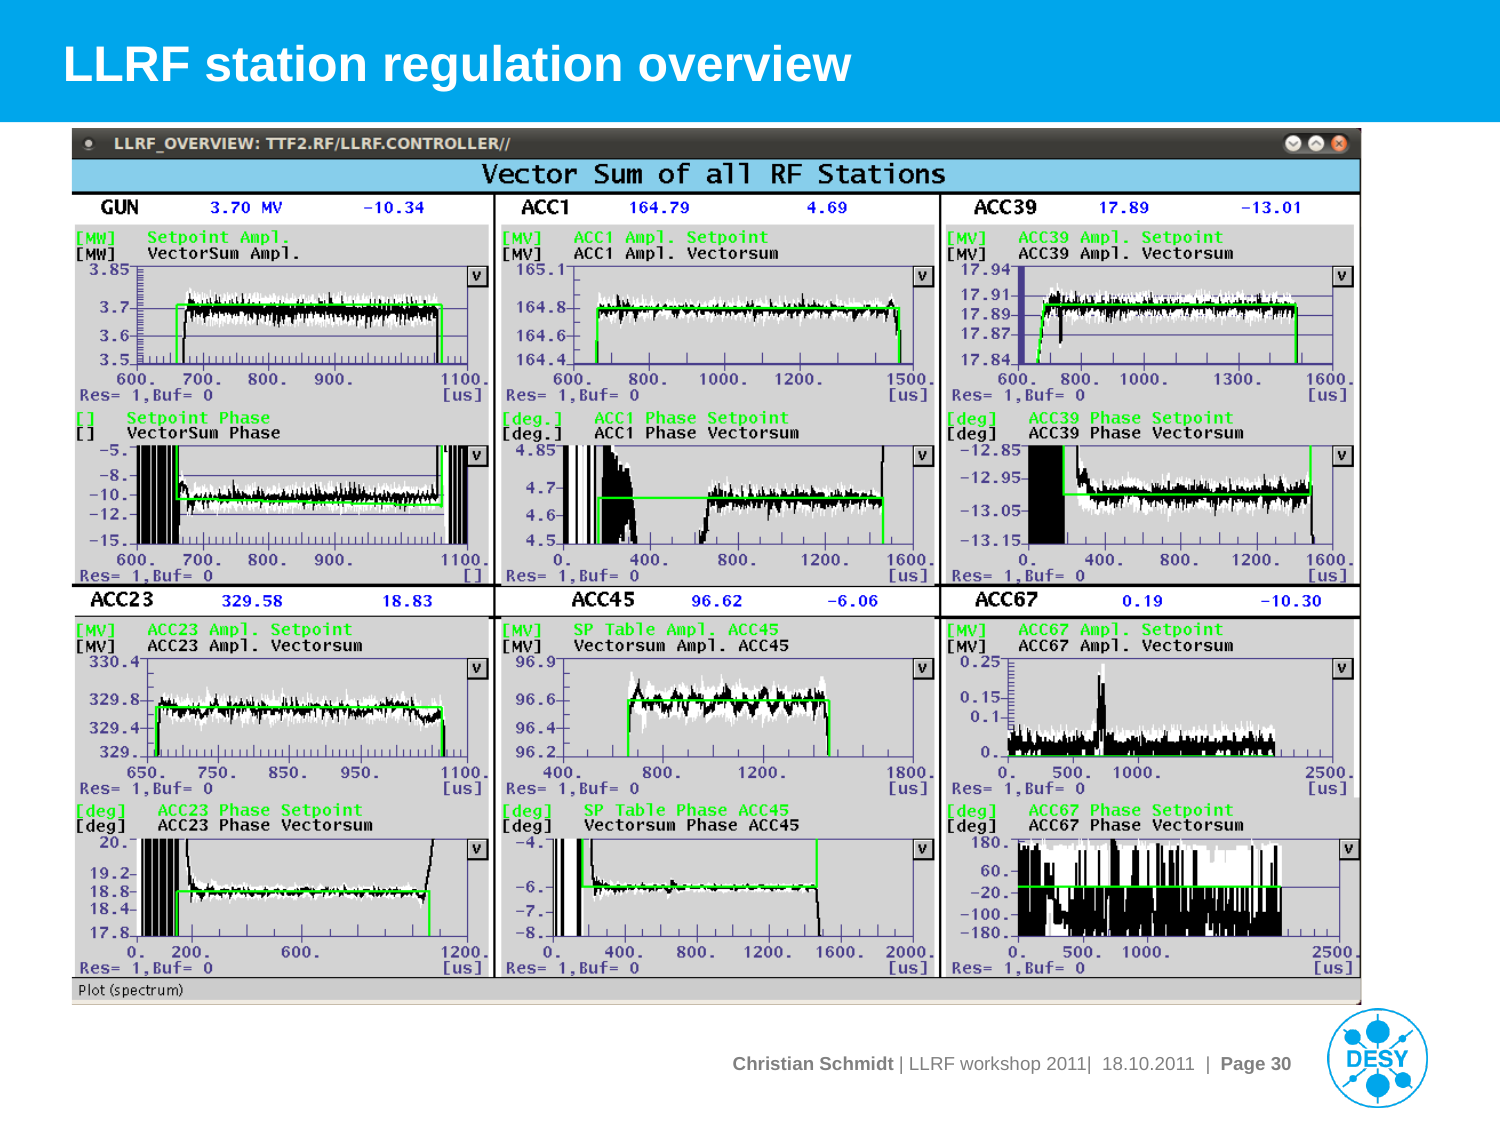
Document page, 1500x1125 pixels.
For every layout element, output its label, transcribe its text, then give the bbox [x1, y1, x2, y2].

picture [1327, 1068, 1365, 1108]
picture [1327, 1008, 1368, 1049]
picture [1391, 1071, 1428, 1108]
picture [1387, 1008, 1428, 1046]
title LLRF station regulation overview [47, 16, 1446, 107]
picture [71, 127, 1362, 1005]
picture [1330, 1011, 1426, 1106]
